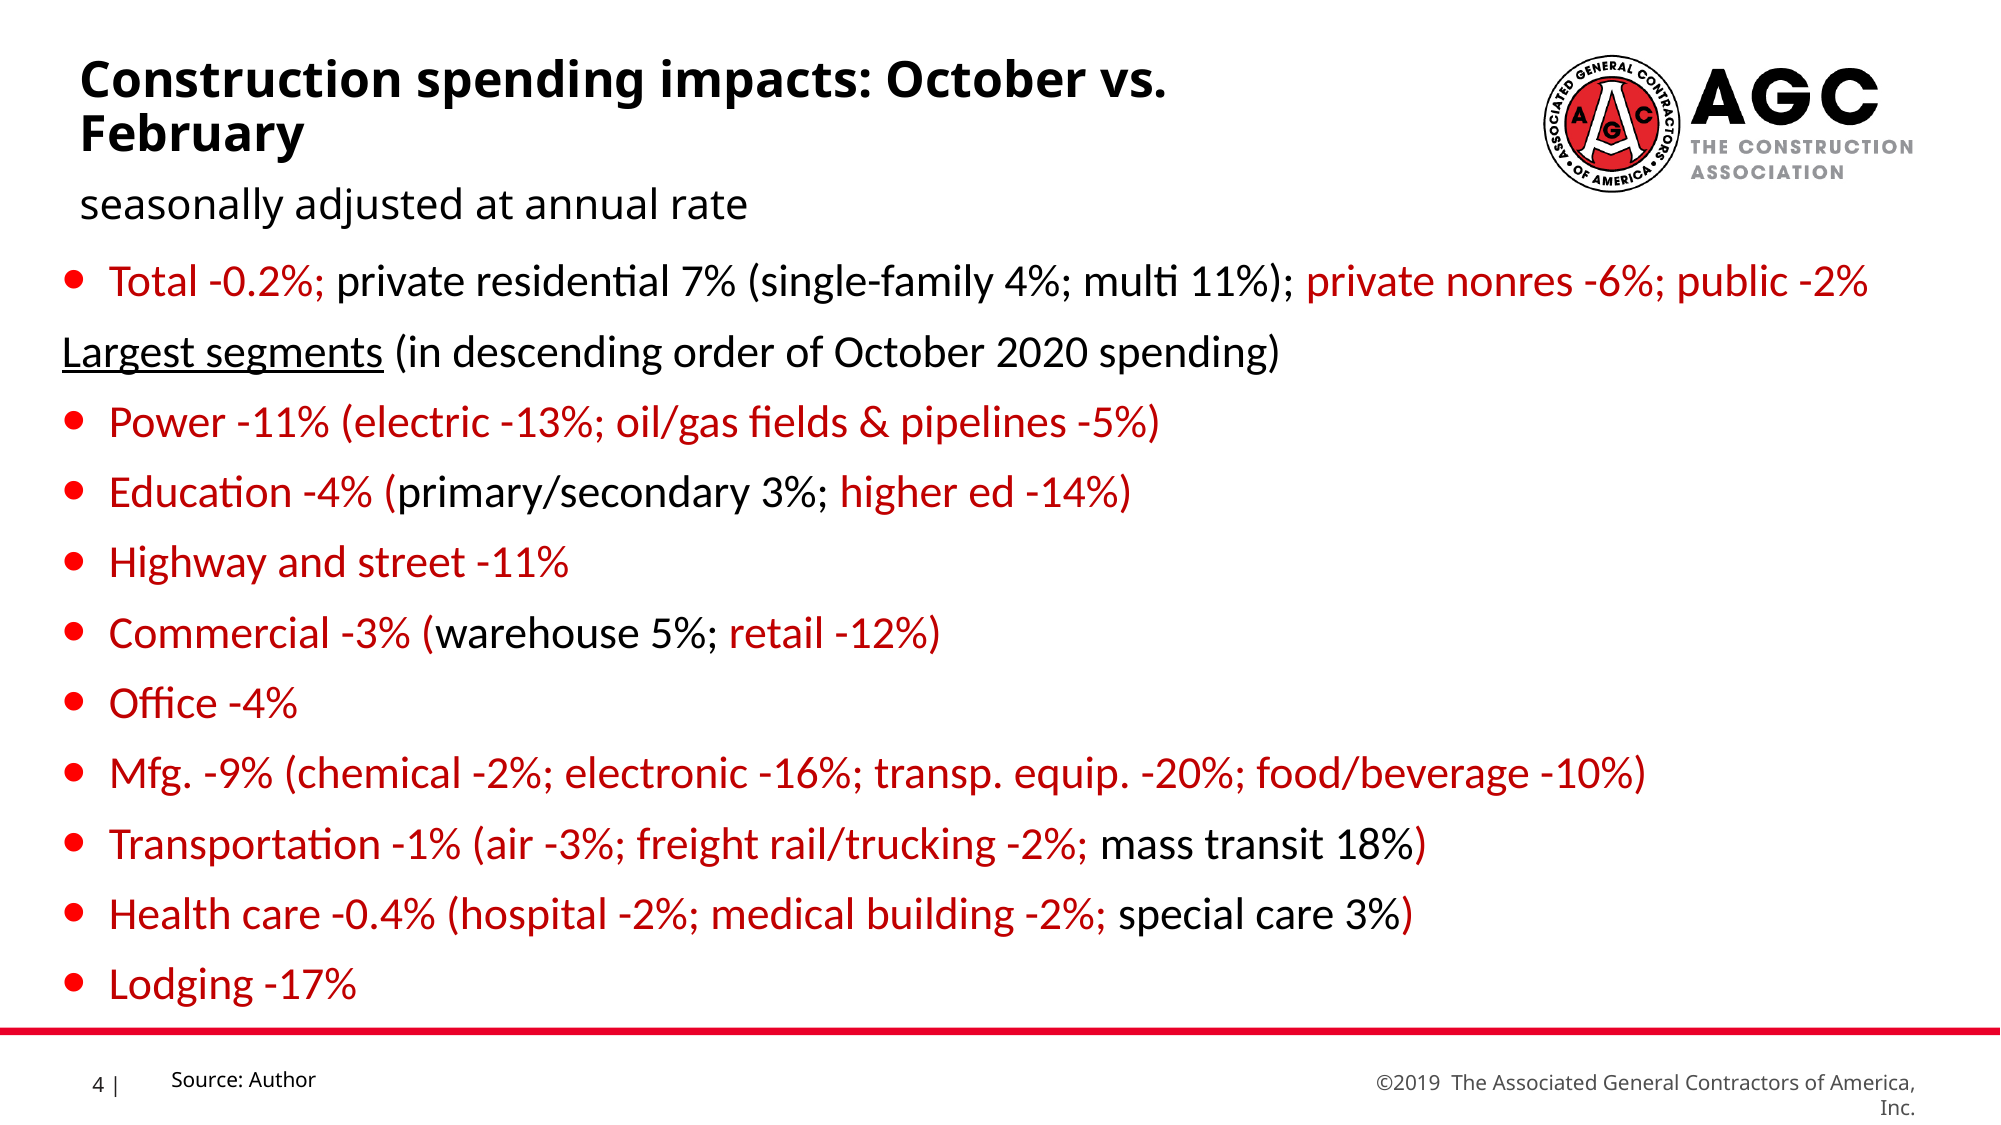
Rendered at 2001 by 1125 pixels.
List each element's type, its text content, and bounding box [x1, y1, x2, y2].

list Source: Author [156, 1061, 868, 1103]
picture [1538, 48, 1917, 199]
list Construction spending impacts: October vs. February seasonally adjusted at annual rate [64, 47, 1410, 201]
list Total -0.2%; private residential 7% (single-family 4%; multi 11%); private nonres -6%; public -2% Largest segments (in descending order of October 2020 spending) Power -11% (electric -13%; oil/gas fields & pipelines -5%) Education -4% (primary/secondary 3%; higher ed -14%) Highway and street -11% Commercial -3% (warehouse 5%; retail -12%) Office -4% Mfg. -9% (chemical -2%; electronic -16%; transp. equip. -20%; food/beverage -10%) Transportation -1% (air -3%; freight rail/trucking -2%; mass transit 18%) Health care -0.4% (hospital -2%; medical building -2%; special care 3%) Lodging -17% [47, 249, 1942, 1015]
